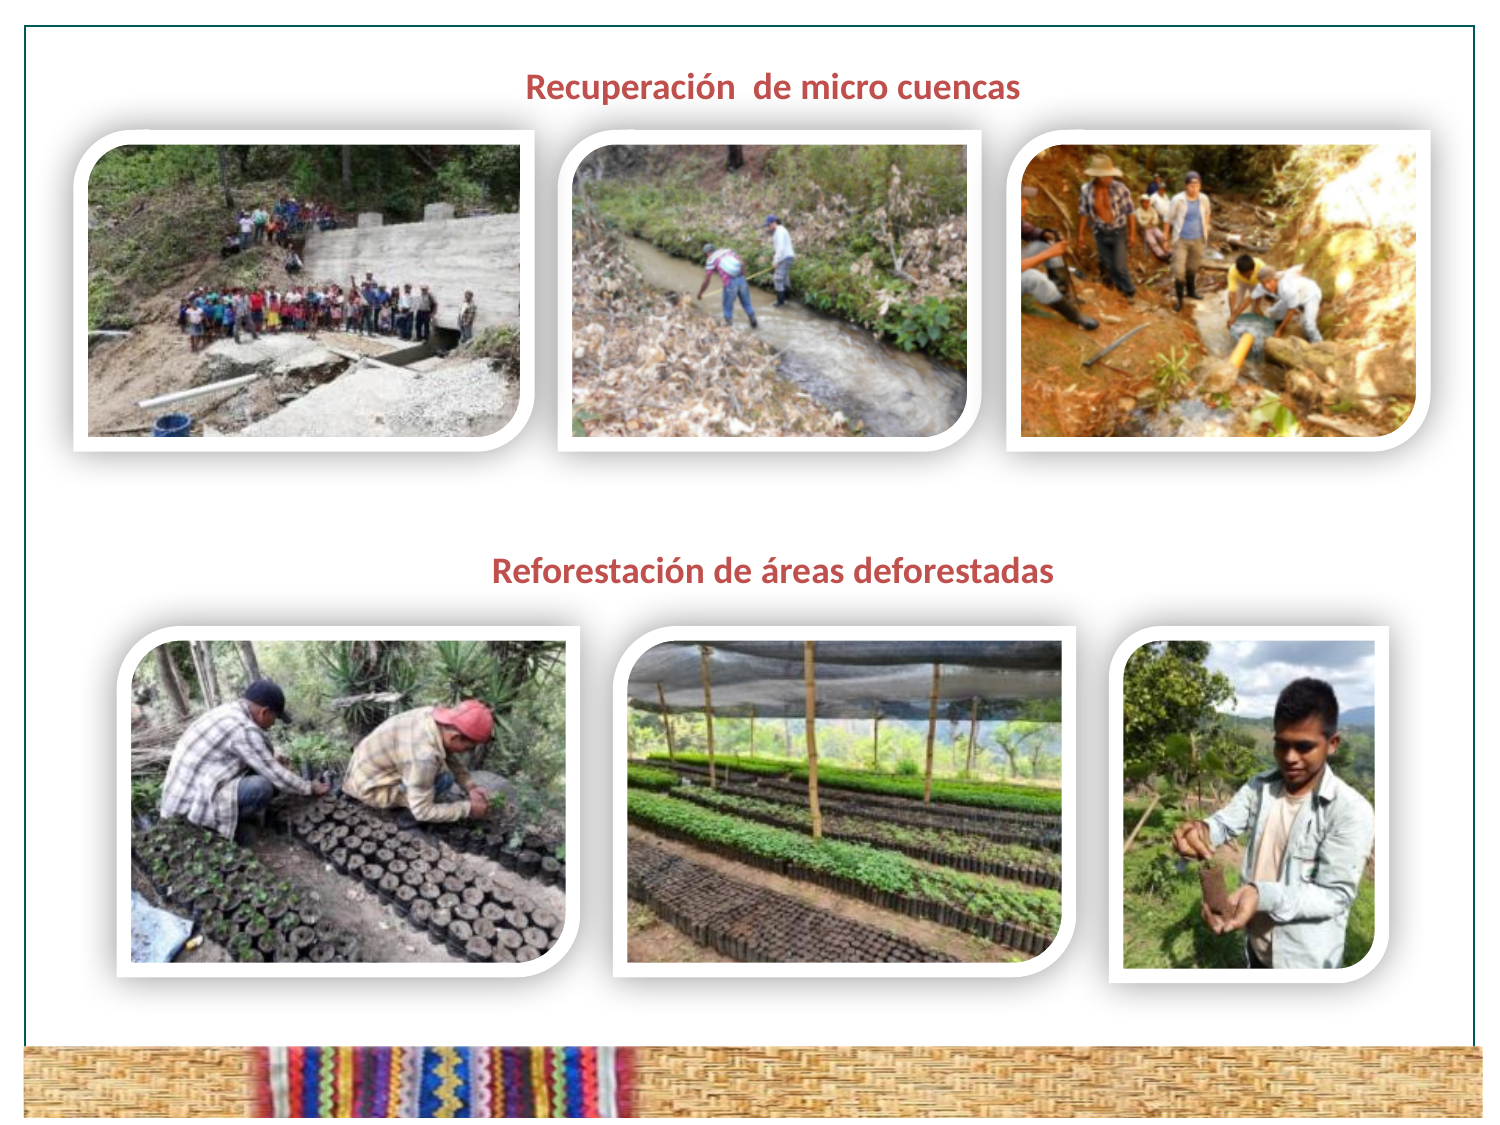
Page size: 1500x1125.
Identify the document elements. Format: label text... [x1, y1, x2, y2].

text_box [80, 136, 1424, 445]
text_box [123, 633, 710, 977]
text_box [795, 633, 1383, 977]
picture [24, 352, 1482, 1125]
text_box Reforestación de áreas deforestadas [182, 538, 710, 599]
text_box Recuperación de micro cuencas [147, 54, 1400, 115]
text_box Reforestación de áreas deforestadas [795, 538, 1365, 599]
